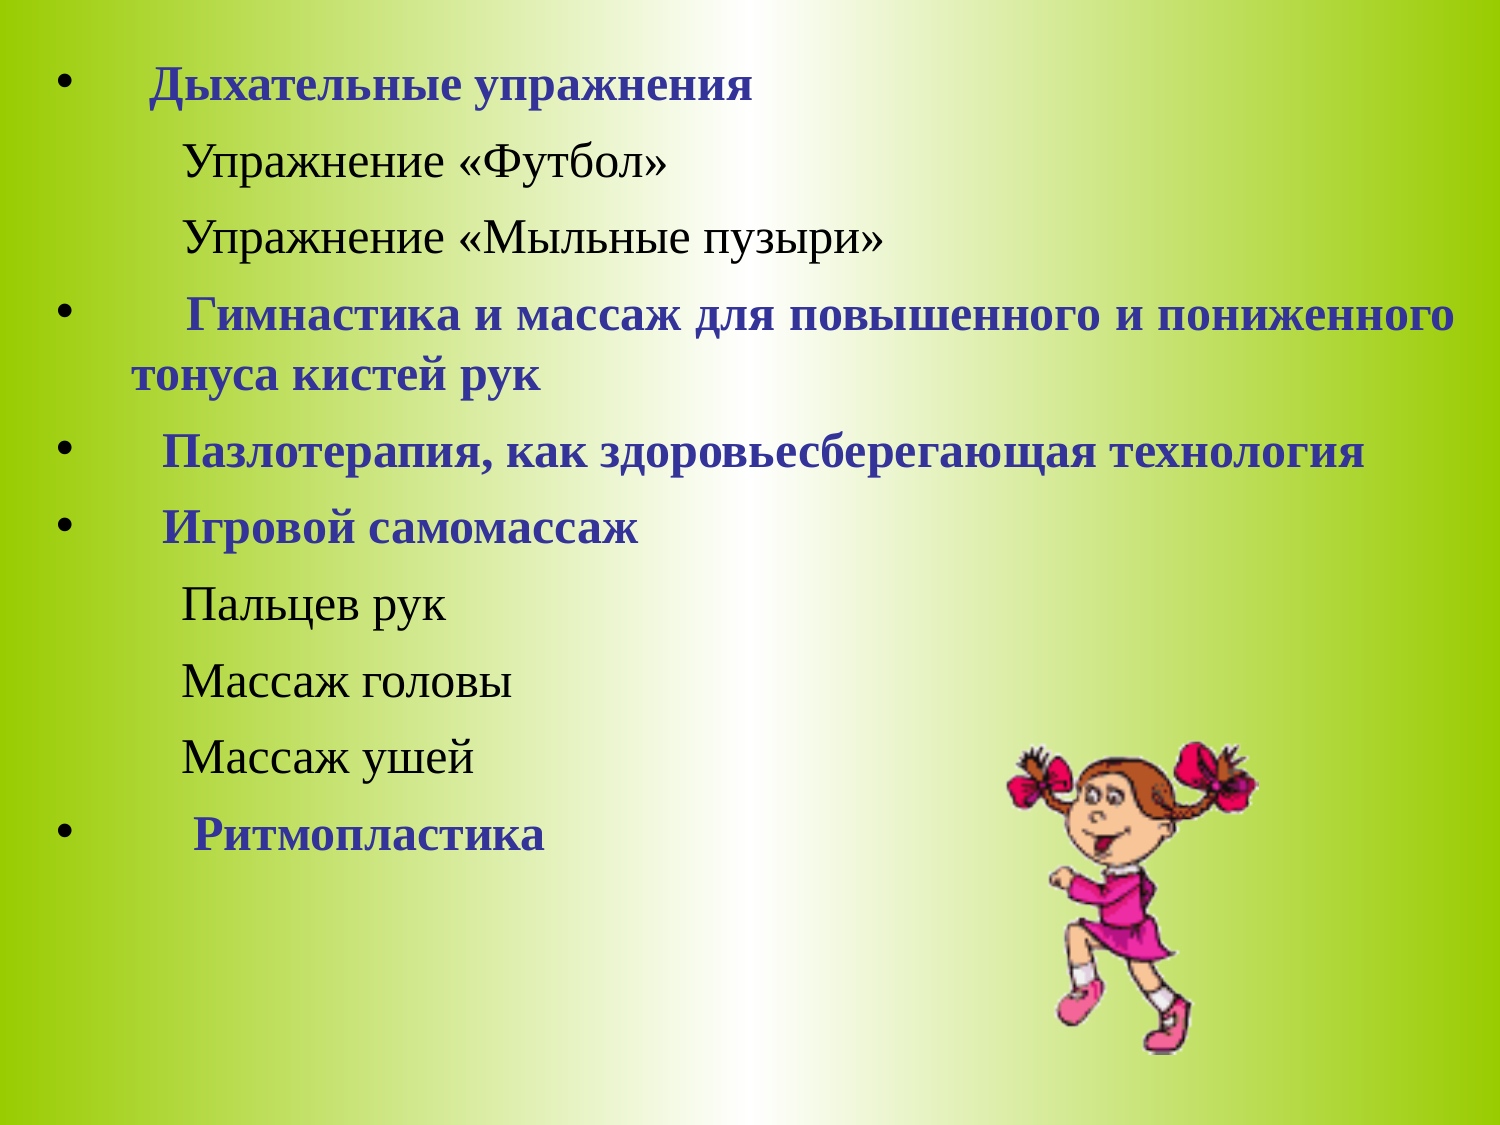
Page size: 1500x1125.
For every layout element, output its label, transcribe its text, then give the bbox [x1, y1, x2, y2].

picture [985, 739, 1259, 1055]
list Дыхательные упражнения Упражнение «Футбол» Упражнение «Мыльные пузыри» Гимнастика и массаж для повышенного и пониженного тонуса кистей рук Пазлотерапия, как здоровьесберегающая технология Игровой самомассаж Пальцев рук Массаж головы Массаж ушей Ритмопластика [41, 42, 1471, 1125]
